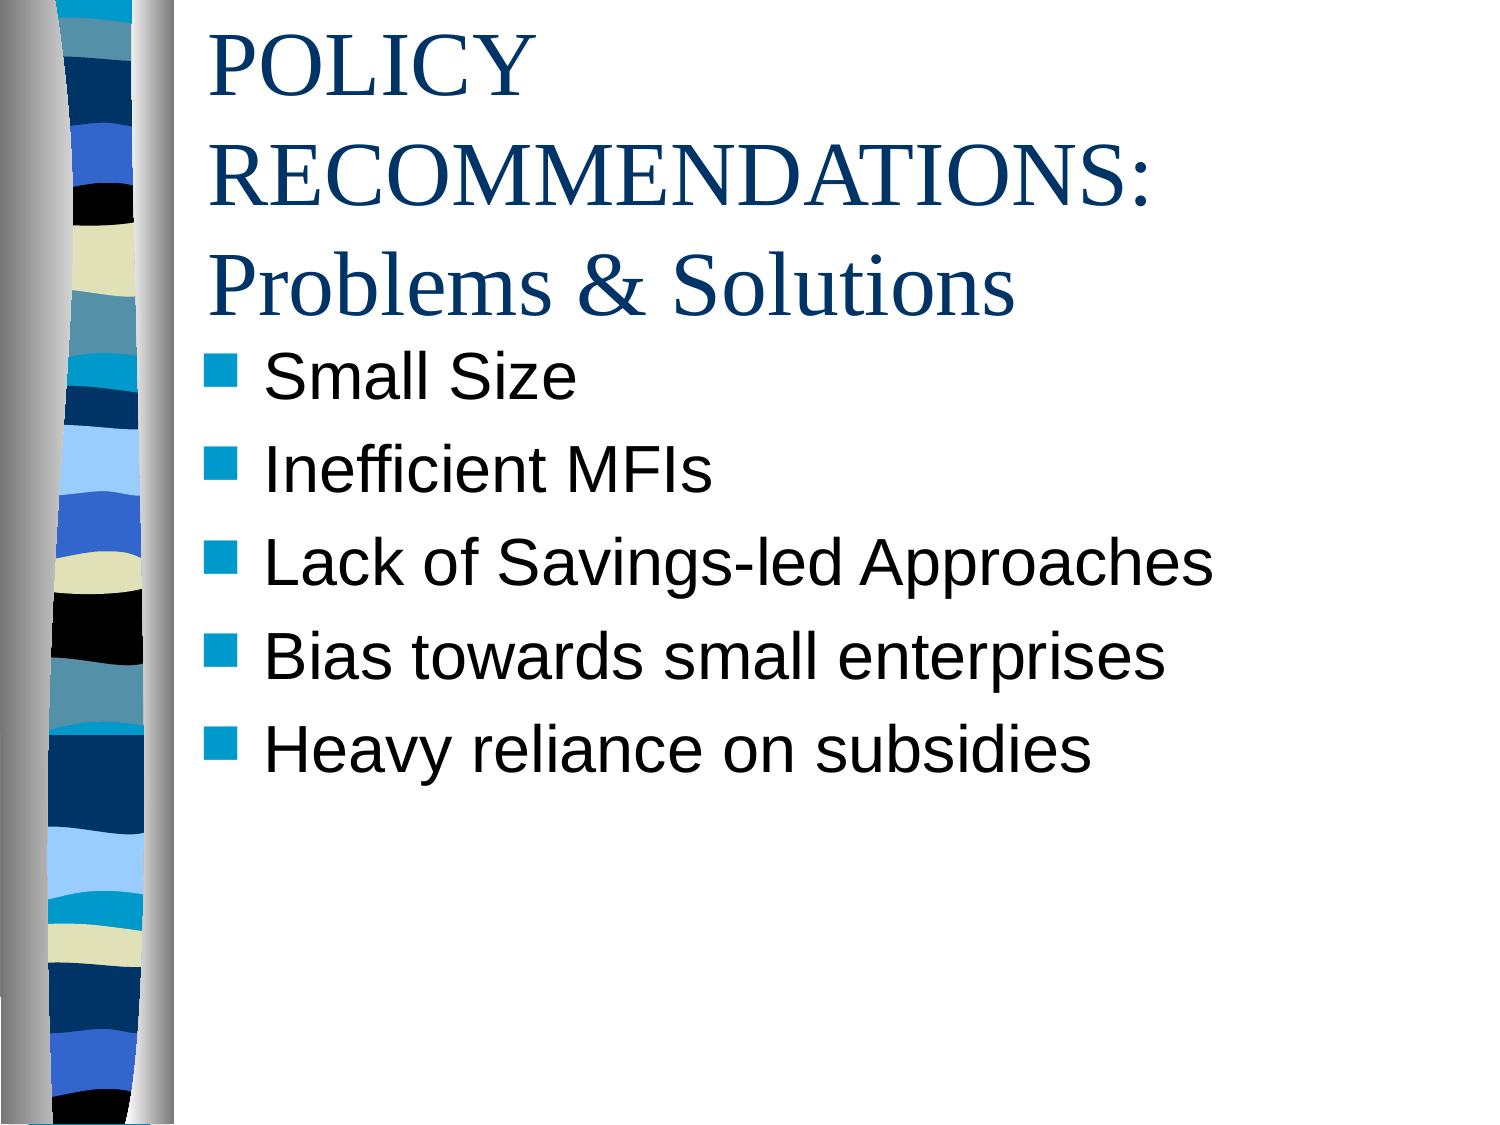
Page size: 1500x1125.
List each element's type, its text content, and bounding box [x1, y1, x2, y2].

title POLICY RECOMMENDATIONS: Problems & Solutions [192, 74, 1468, 263]
list Small Size Inefficient MFIs Lack of Savings-led Approaches Bias towards small enterprises Heavy reliance on subsidies [192, 324, 1468, 1001]
